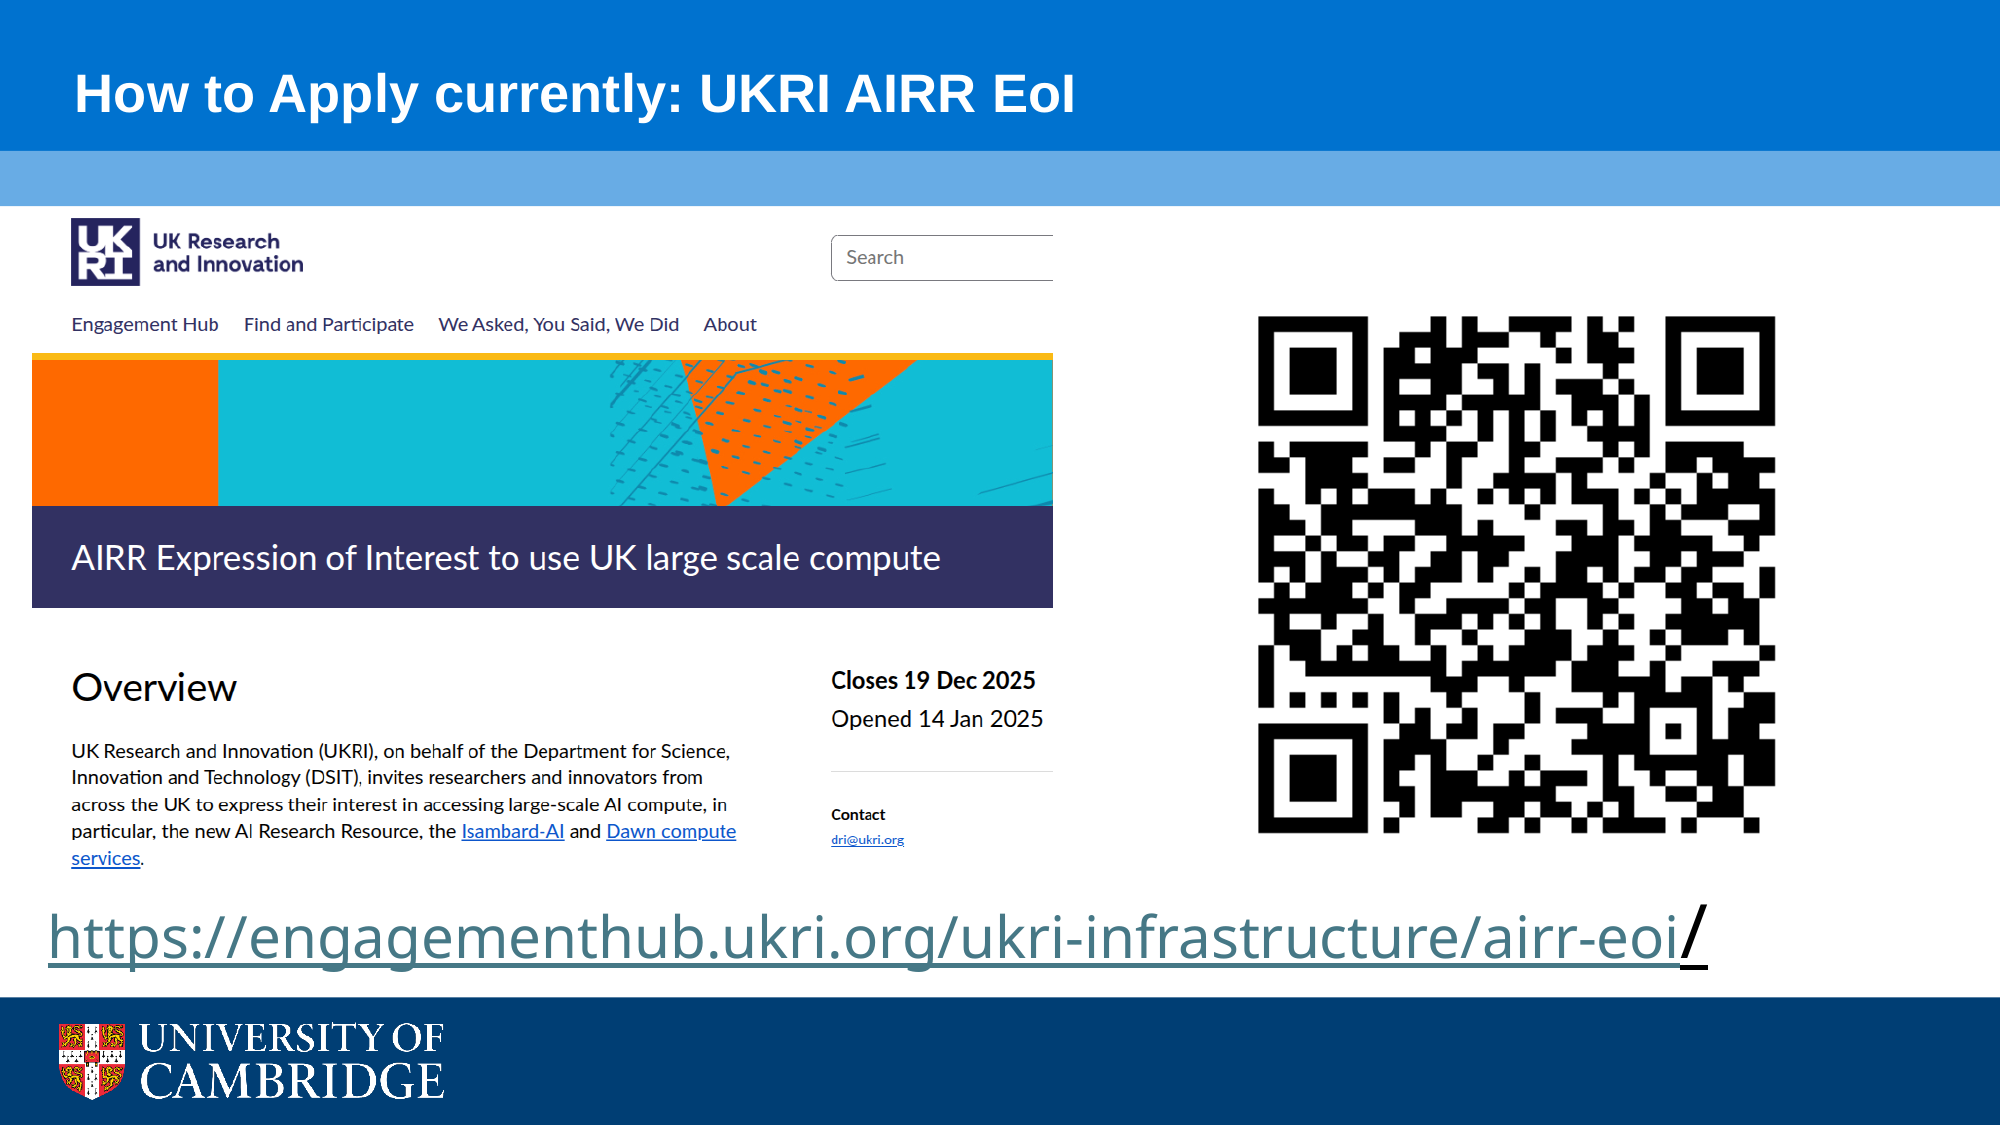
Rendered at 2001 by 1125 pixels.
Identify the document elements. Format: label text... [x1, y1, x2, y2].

list How to Apply currently: UKRI AIRR EoI [59, 58, 1916, 152]
text_box https://engagementhub.ukri.org/ukri-infrastructure/airr-eoi/ [32, 876, 1914, 994]
picture [59, 1022, 444, 1100]
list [31, 209, 1053, 878]
picture [1196, 254, 1838, 896]
